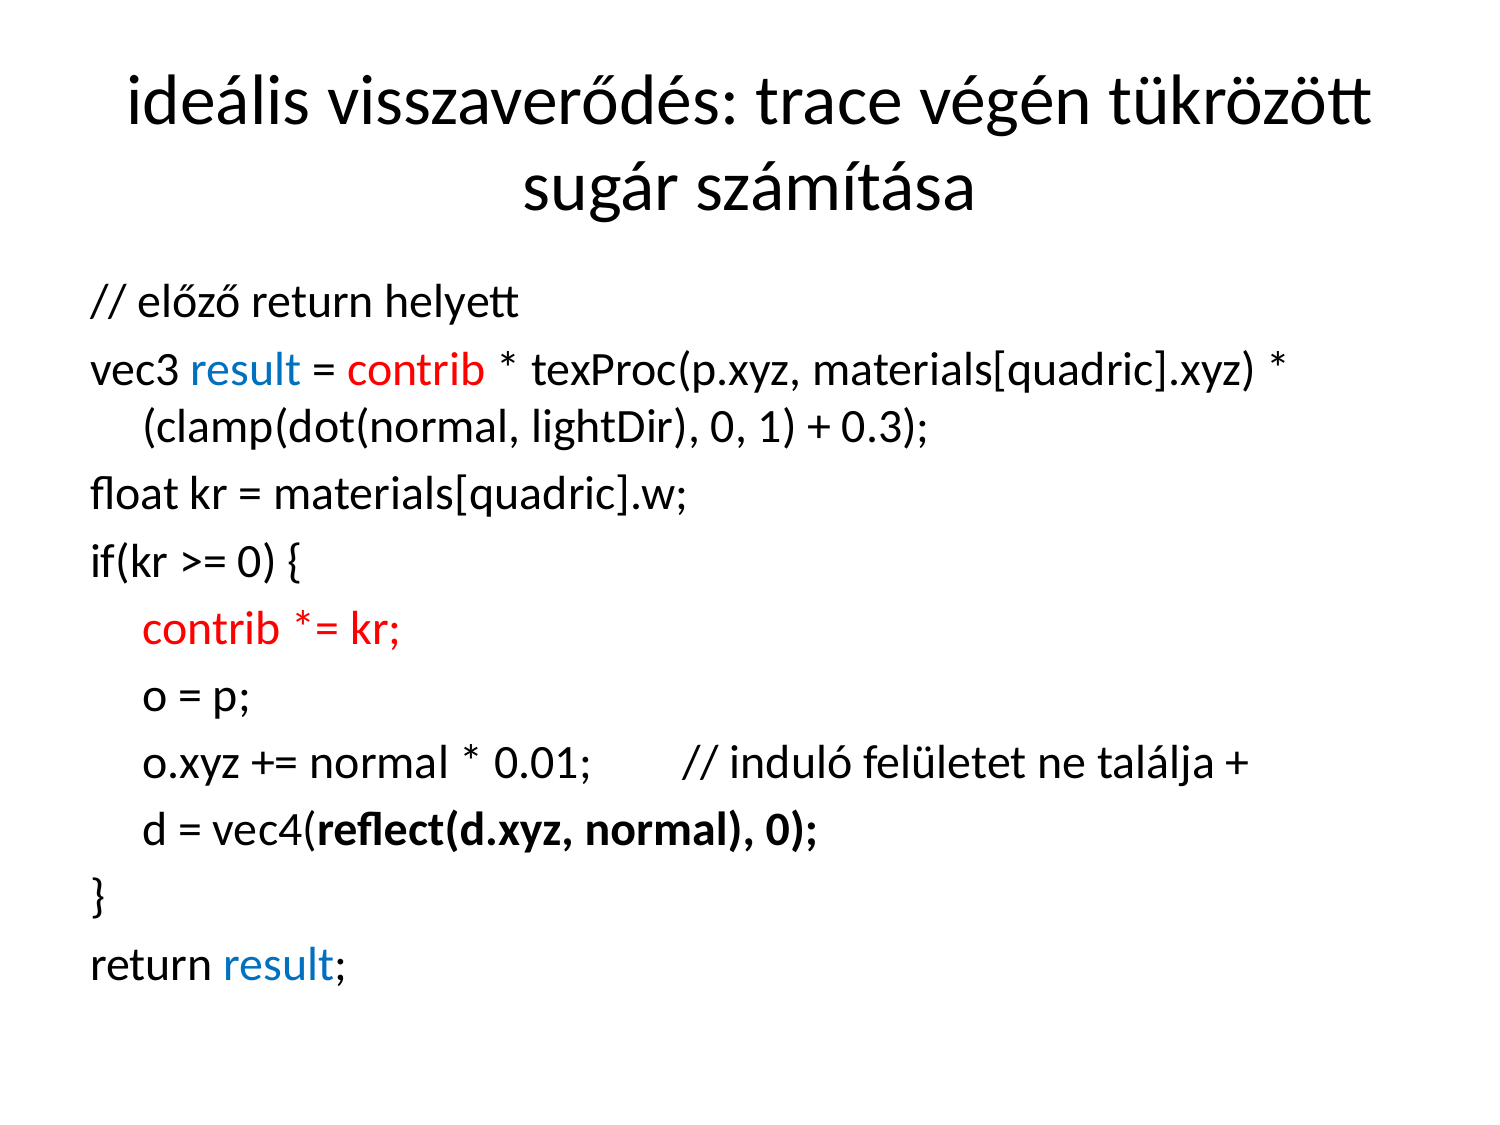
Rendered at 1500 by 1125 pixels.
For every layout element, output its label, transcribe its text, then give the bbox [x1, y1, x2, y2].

list // előző return helyett vec3 result = contrib * texProc(p.xyz, materials[quadric].xyz) * (clamp(dot(normal, lightDir), 0, 1) + 0.3); float kr = materials[quadric].w; if(kr >= 0) { contrib *= kr; o = p; o.xyz += normal * 0.01; // induló felületet ne találja + d = vec4(reflect(d.xyz, normal), 0); } return result; [75, 262, 1425, 1005]
title ideális visszaverődés: trace végén tükrözött sugár számítása [75, 45, 1425, 233]
